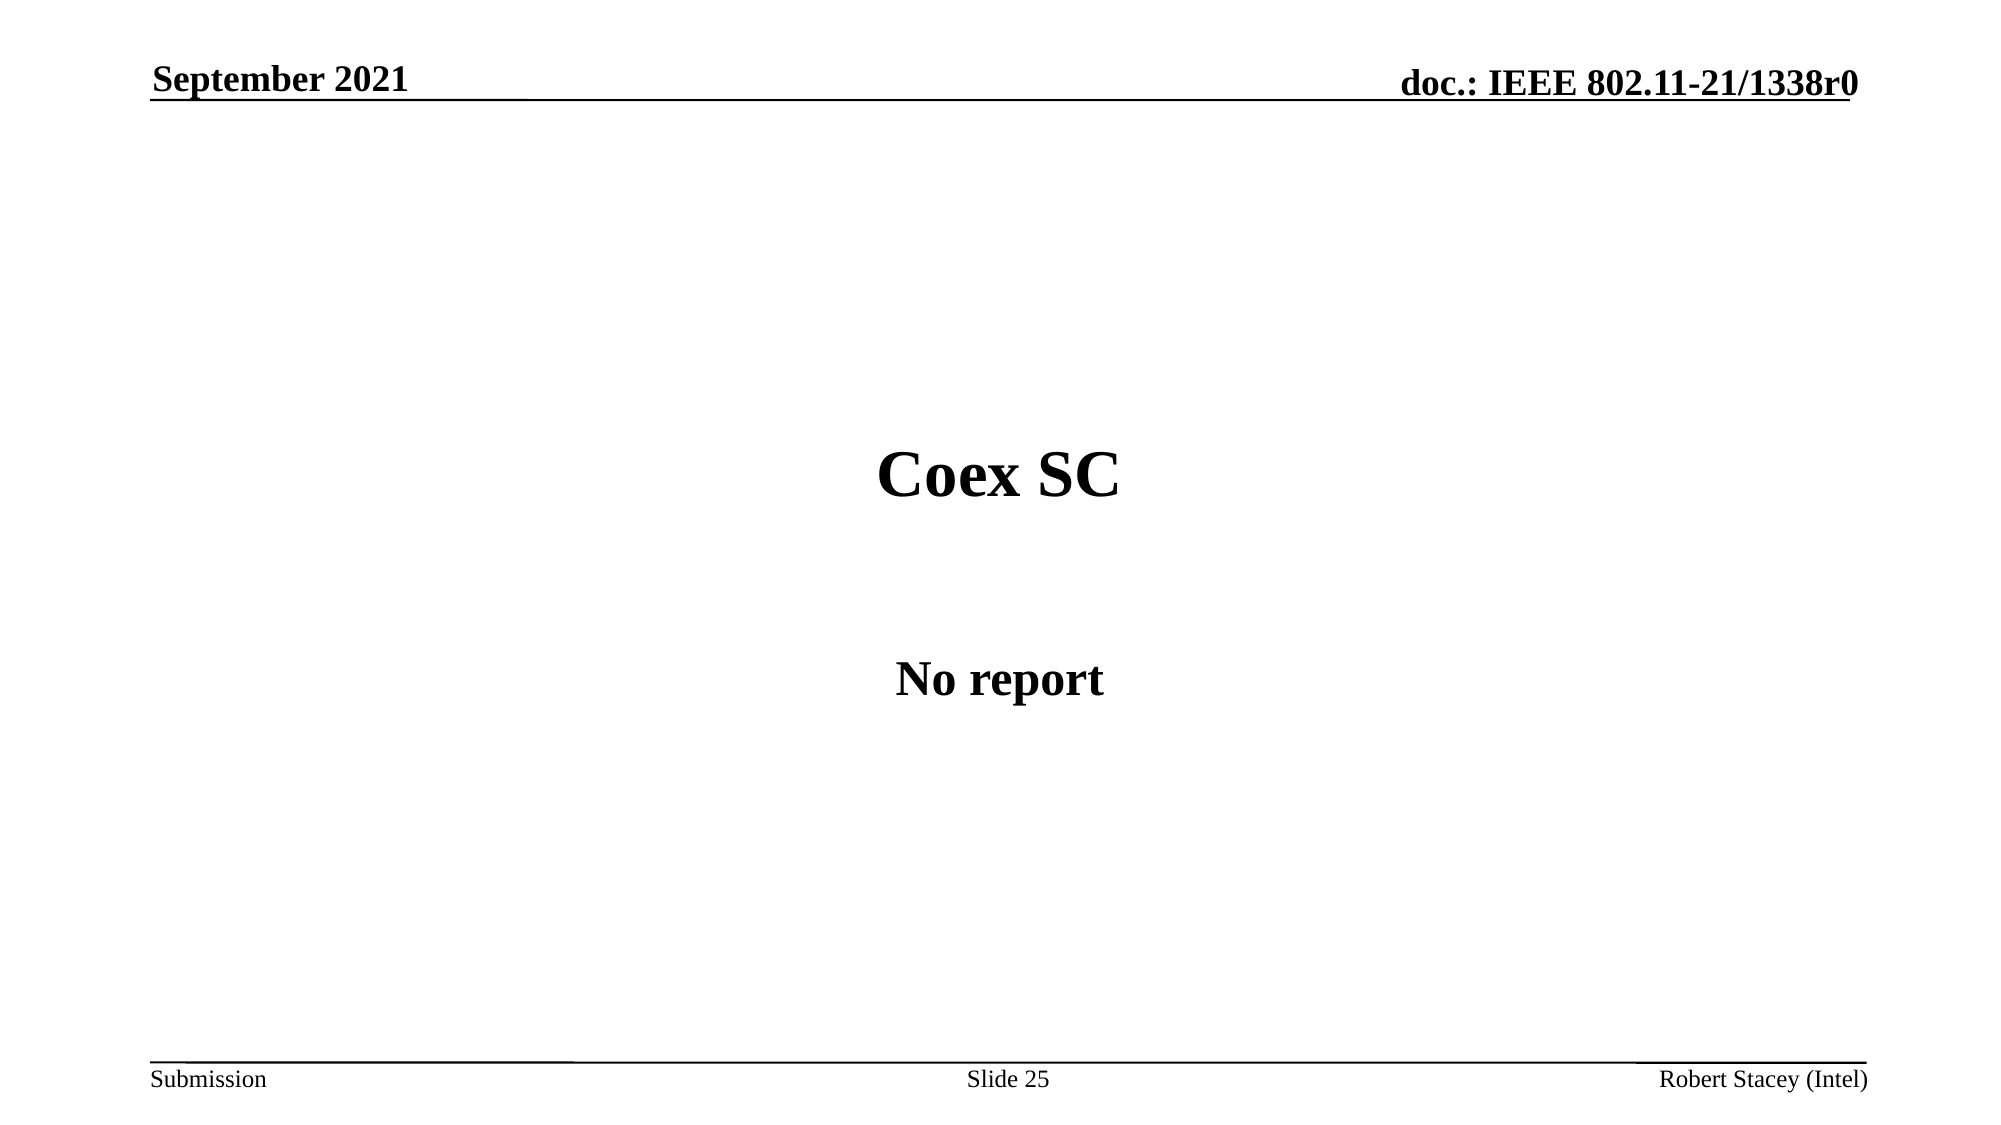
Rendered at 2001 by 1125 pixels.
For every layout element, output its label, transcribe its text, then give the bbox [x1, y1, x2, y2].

slide_number Slide 25 [950, 1061, 1067, 1123]
footer Robert Stacey (Intel) [1171, 1061, 1869, 1093]
subtitle No report [299, 637, 1701, 926]
title Coex SC [149, 349, 1851, 591]
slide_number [152, 54, 563, 100]
